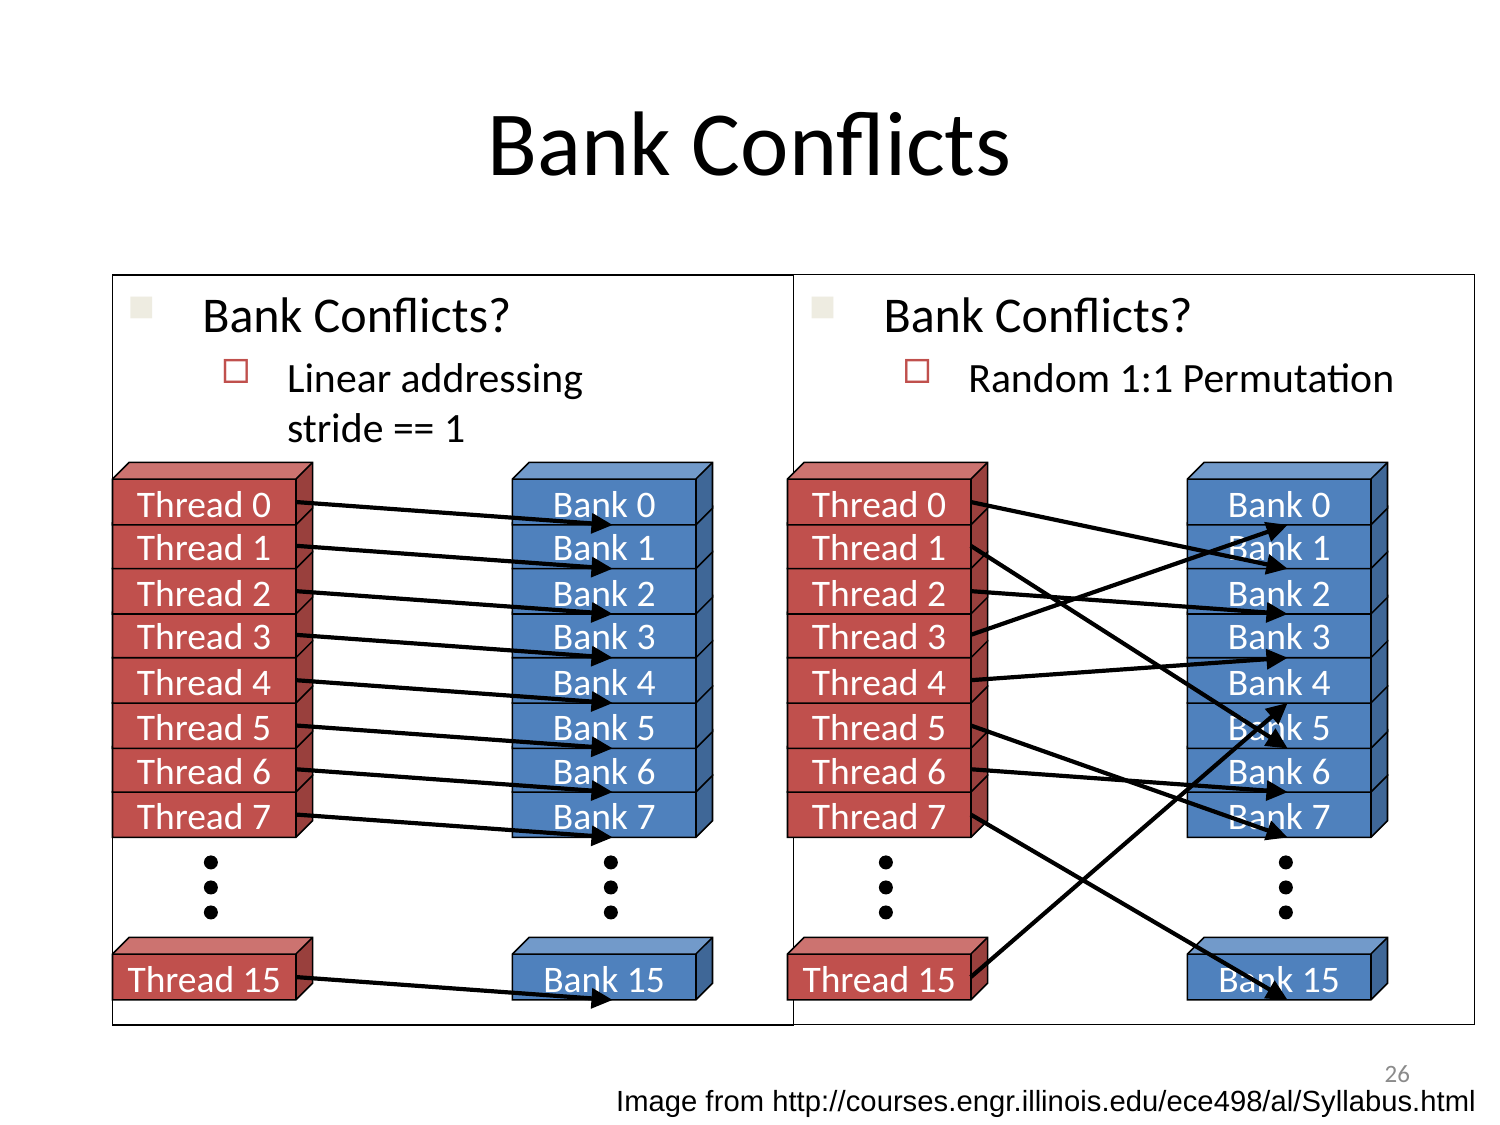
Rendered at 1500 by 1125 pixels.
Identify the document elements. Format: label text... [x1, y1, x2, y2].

text_box Bank Conflicts? Random 1:1 Permutation [793, 274, 1475, 1025]
slide_number 26 [1074, 1042, 1425, 1103]
text_box Bank Conflicts? Linear addressing stride == 1 [112, 274, 793, 1025]
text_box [787, 462, 1388, 1001]
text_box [112, 462, 713, 1001]
title Bank Conflicts [75, 45, 1425, 233]
text_box Image from http://courses.engr.illinois.edu/ece498/al/Syllabus.html [0, 1074, 1500, 1125]
